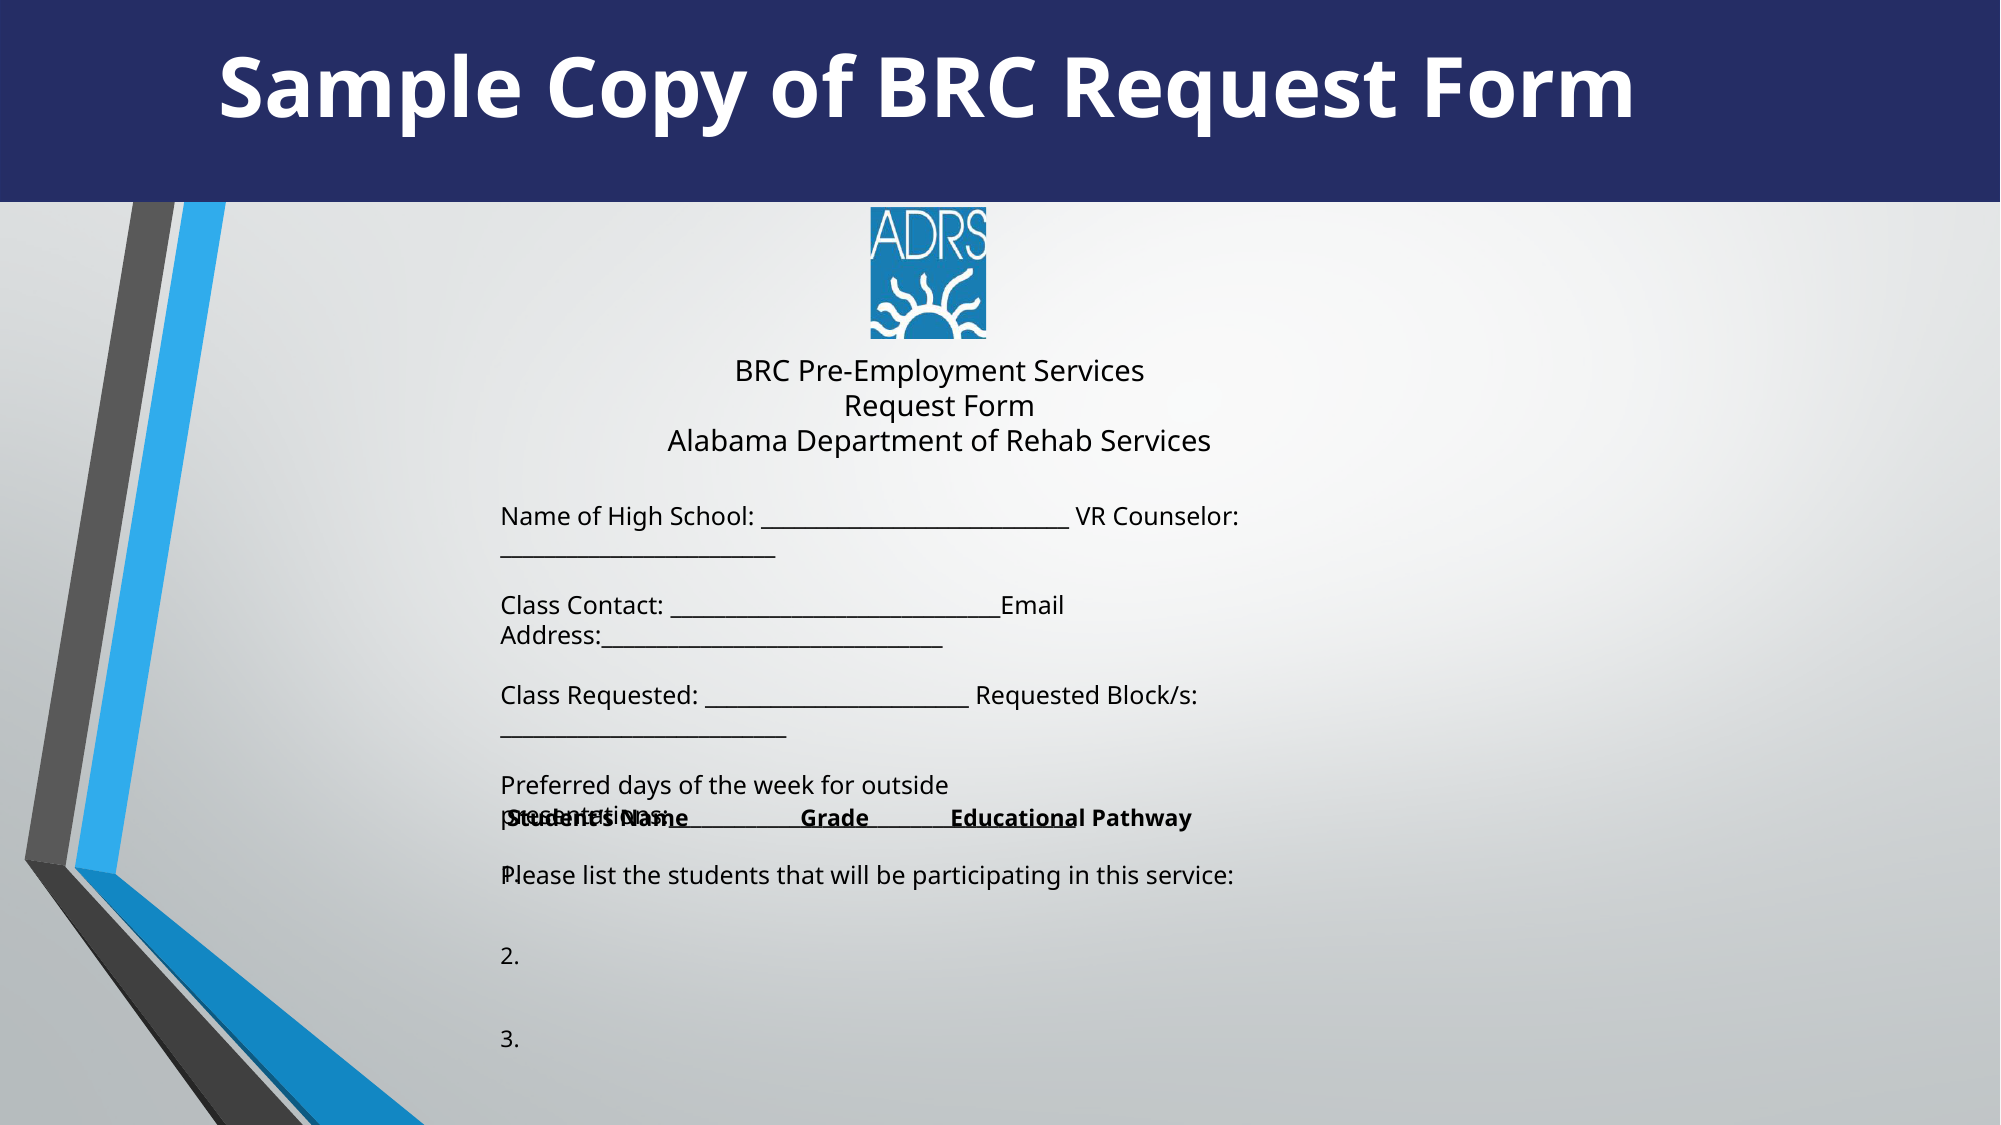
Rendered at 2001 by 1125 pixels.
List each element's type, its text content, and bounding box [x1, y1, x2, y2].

text_box Student’s Name Grade Educational Pathway 1. 2. 3. [485, 764, 1500, 1087]
text_box [0, 0, 2000, 202]
picture [870, 207, 987, 339]
title Sample Copy of BRC Request Form [117, 20, 1740, 148]
text_box BRC Pre-Employment Services Request Form Alabama Department of Rehab Services [405, 345, 1407, 465]
text_box Name of High School: ____________________________ VR Counselor: _________________________ Class Contact: ______________________________Email Address:_______________________________ Class Requested: ________________________ Requested Block/s: __________________________ Preferred days of the week for outside presentations:_____________________________________ Please list the students that will be participating in this service: [485, 462, 1487, 764]
